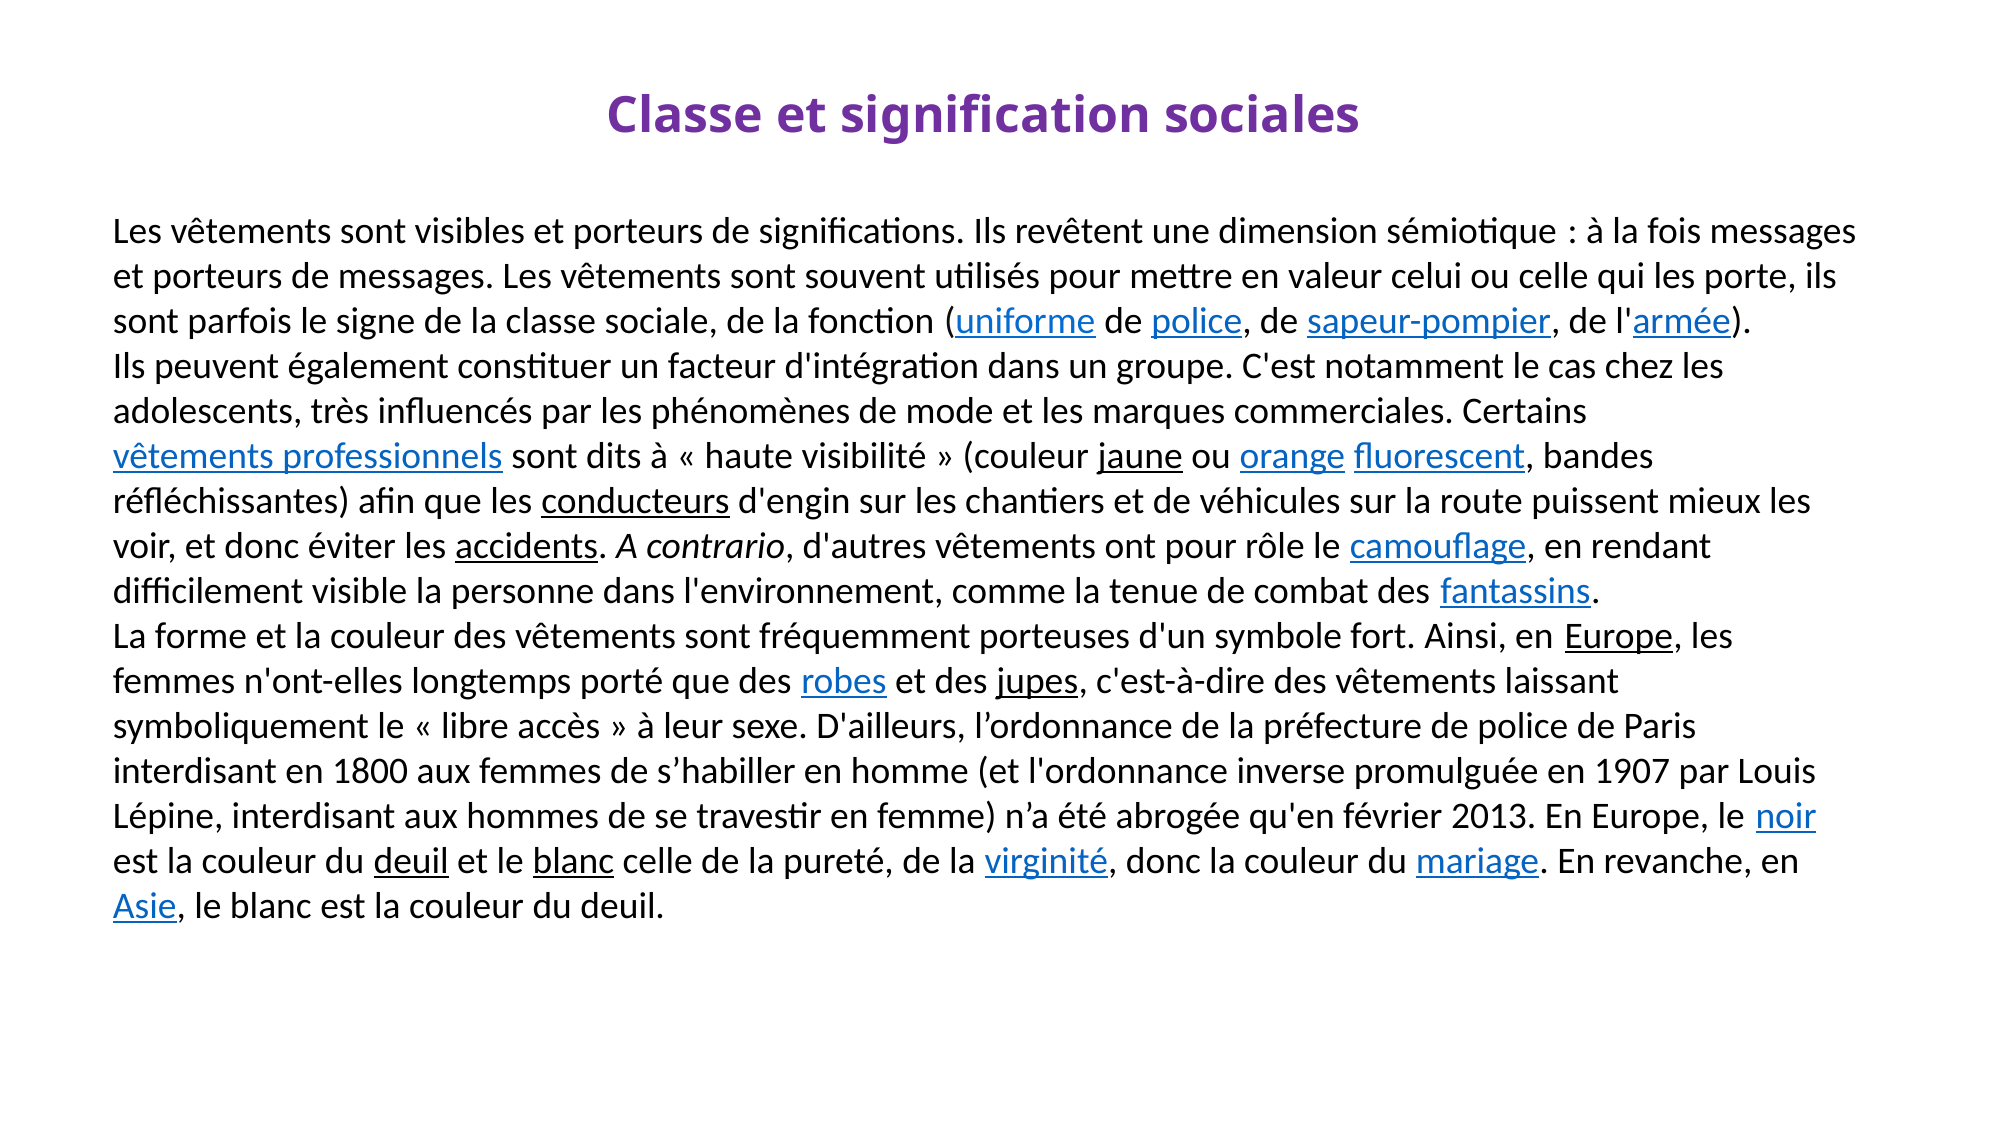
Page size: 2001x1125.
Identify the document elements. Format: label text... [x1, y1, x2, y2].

text_box Les vêtements sont visibles et porteurs de significations. Ils revêtent une dimension sémiotique : à la fois messages et porteurs de messages. Les vêtements sont souvent utilisés pour mettre en valeur celui ou celle qui les porte, ils sont parfois le signe de la classe sociale, de la fonction (uniforme de police, de sapeur-pompier, de l'armée). Ils peuvent également constituer un facteur d'intégration dans un groupe. C'est notamment le cas chez les adolescents, très influencés par les phénomènes de mode et les marques commerciales. Certains vêtements professionnels sont dits à « haute visibilité » (couleur jaune ou orange fluorescent, bandes réfléchissantes) afin que les conducteurs d'engin sur les chantiers et de véhicules sur la route puissent mieux les voir, et donc éviter les accidents. A contrario, d'autres vêtements ont pour rôle le camouflage, en rendant difficilement visible la personne dans l'environnement, comme la tenue de combat des fantassins. La forme et la couleur des vêtements sont fréquemment porteuses d'un symbole fort. Ainsi, en Europe, les femmes n'ont-elles longtemps porté que des robes et des jupes, c'est-à-dire des vêtements laissant symboliquement le « libre accès » à leur sexe. D'ailleurs, l’ordonnance de la préfecture de police de Paris interdisant en 1800 aux femmes de s’habiller en homme (et l'ordonnance inverse promulguée en 1907 par Louis Lépine, interdisant aux hommes de se travestir en femme) n’a été abrogée qu'en février 2013. En Europe, le noir est la couleur du deuil et le blanc celle de la pureté, de la virginité, donc la couleur du mariage. En revanche, en Asie, le blanc est la couleur du deuil. [98, 198, 1878, 934]
text_box Classe et signification sociales [336, 74, 1632, 150]
